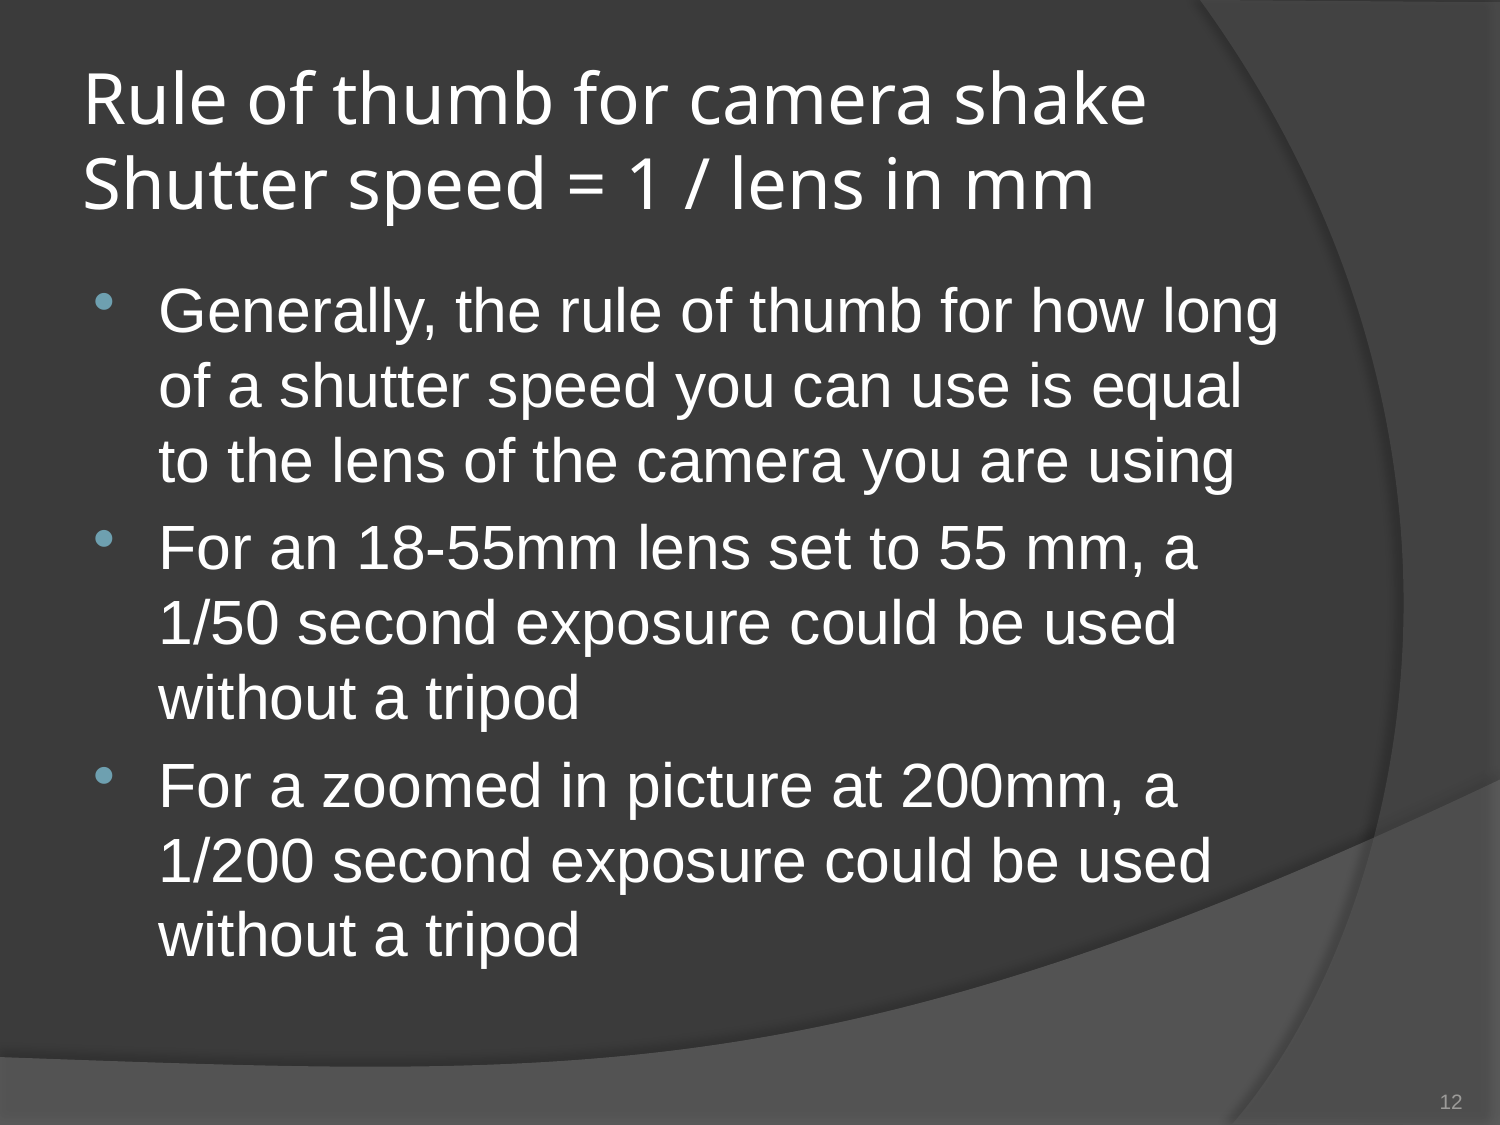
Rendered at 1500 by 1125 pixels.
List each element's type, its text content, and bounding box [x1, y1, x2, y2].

slide_number 12 [1337, 1053, 1463, 1114]
list Generally, the rule of thumb for how long of a shutter speed you can use is equal to the lens of the camera you are using For an 18-55mm lens set to 55 mm, a 1/50 second exposure could be used without a tripod For a zoomed in picture at 200mm, a 1/200 second exposure could be used without a tripod [75, 262, 1300, 1005]
title Rule of thumb for camera shake Shutter speed = 1 / lens in mm [75, 45, 1300, 233]
